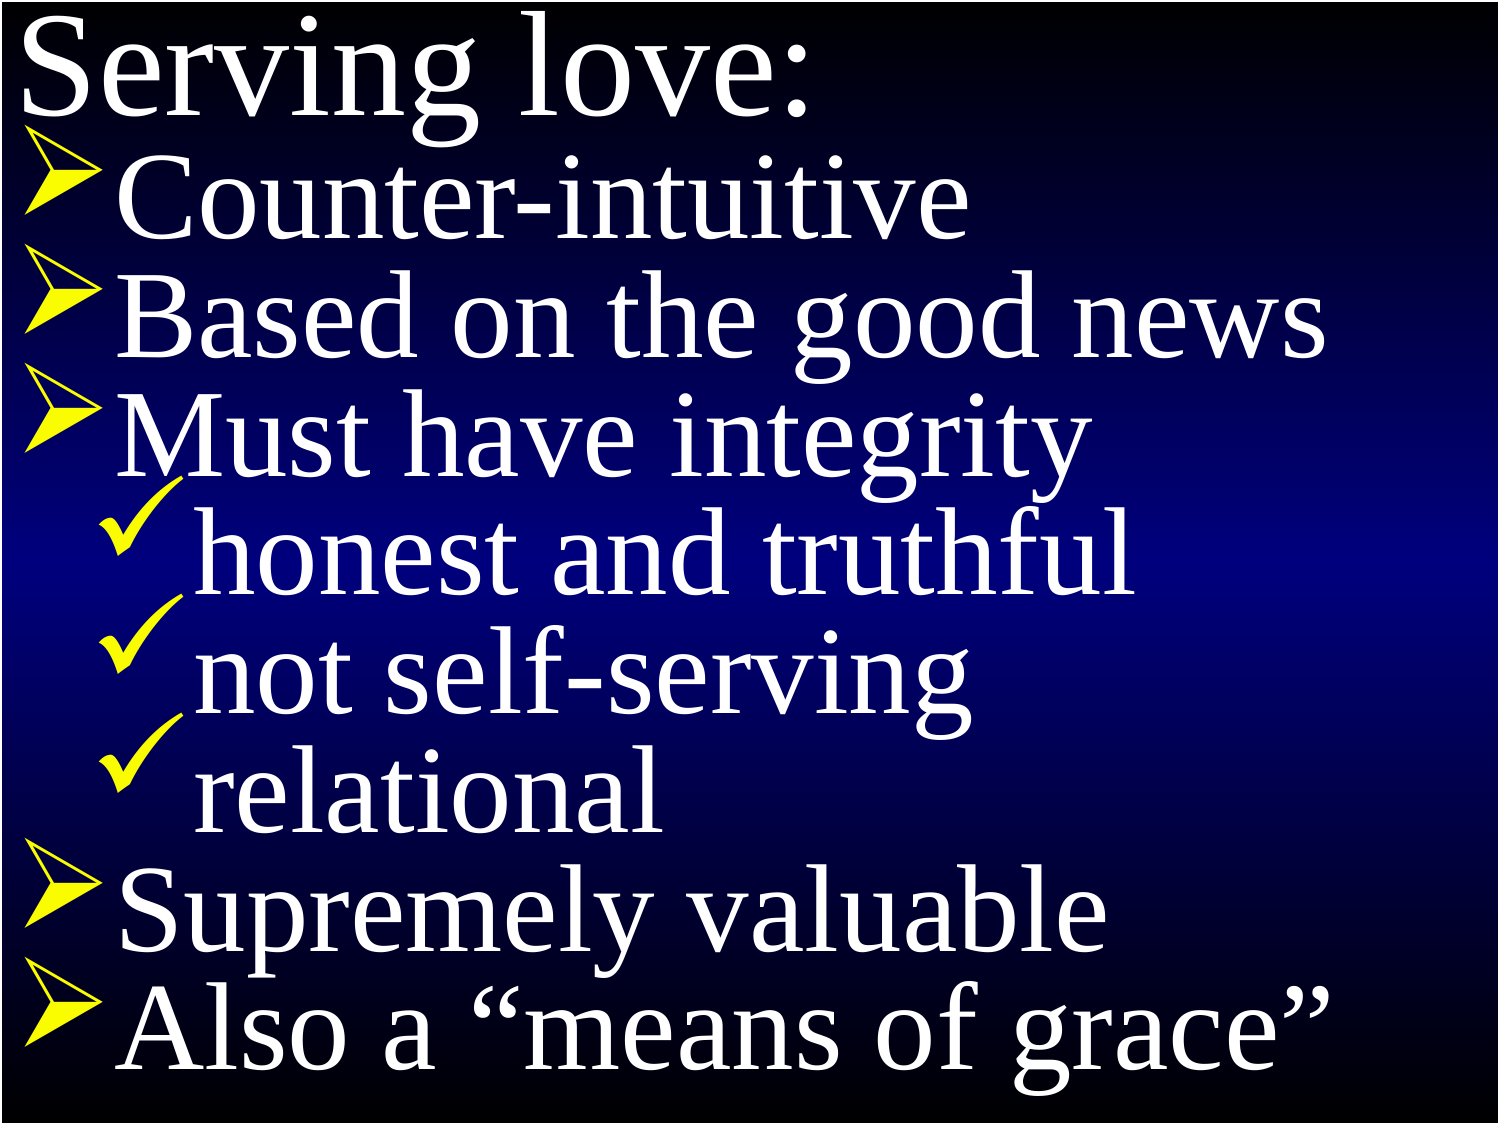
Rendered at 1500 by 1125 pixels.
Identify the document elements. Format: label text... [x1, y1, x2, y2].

text_box Serving love: Counter-intuitive Based on the good news Must have integrity honest and truthful not self-serving relational Supremely valuable Also a “means of grace” [0, 0, 1500, 1125]
